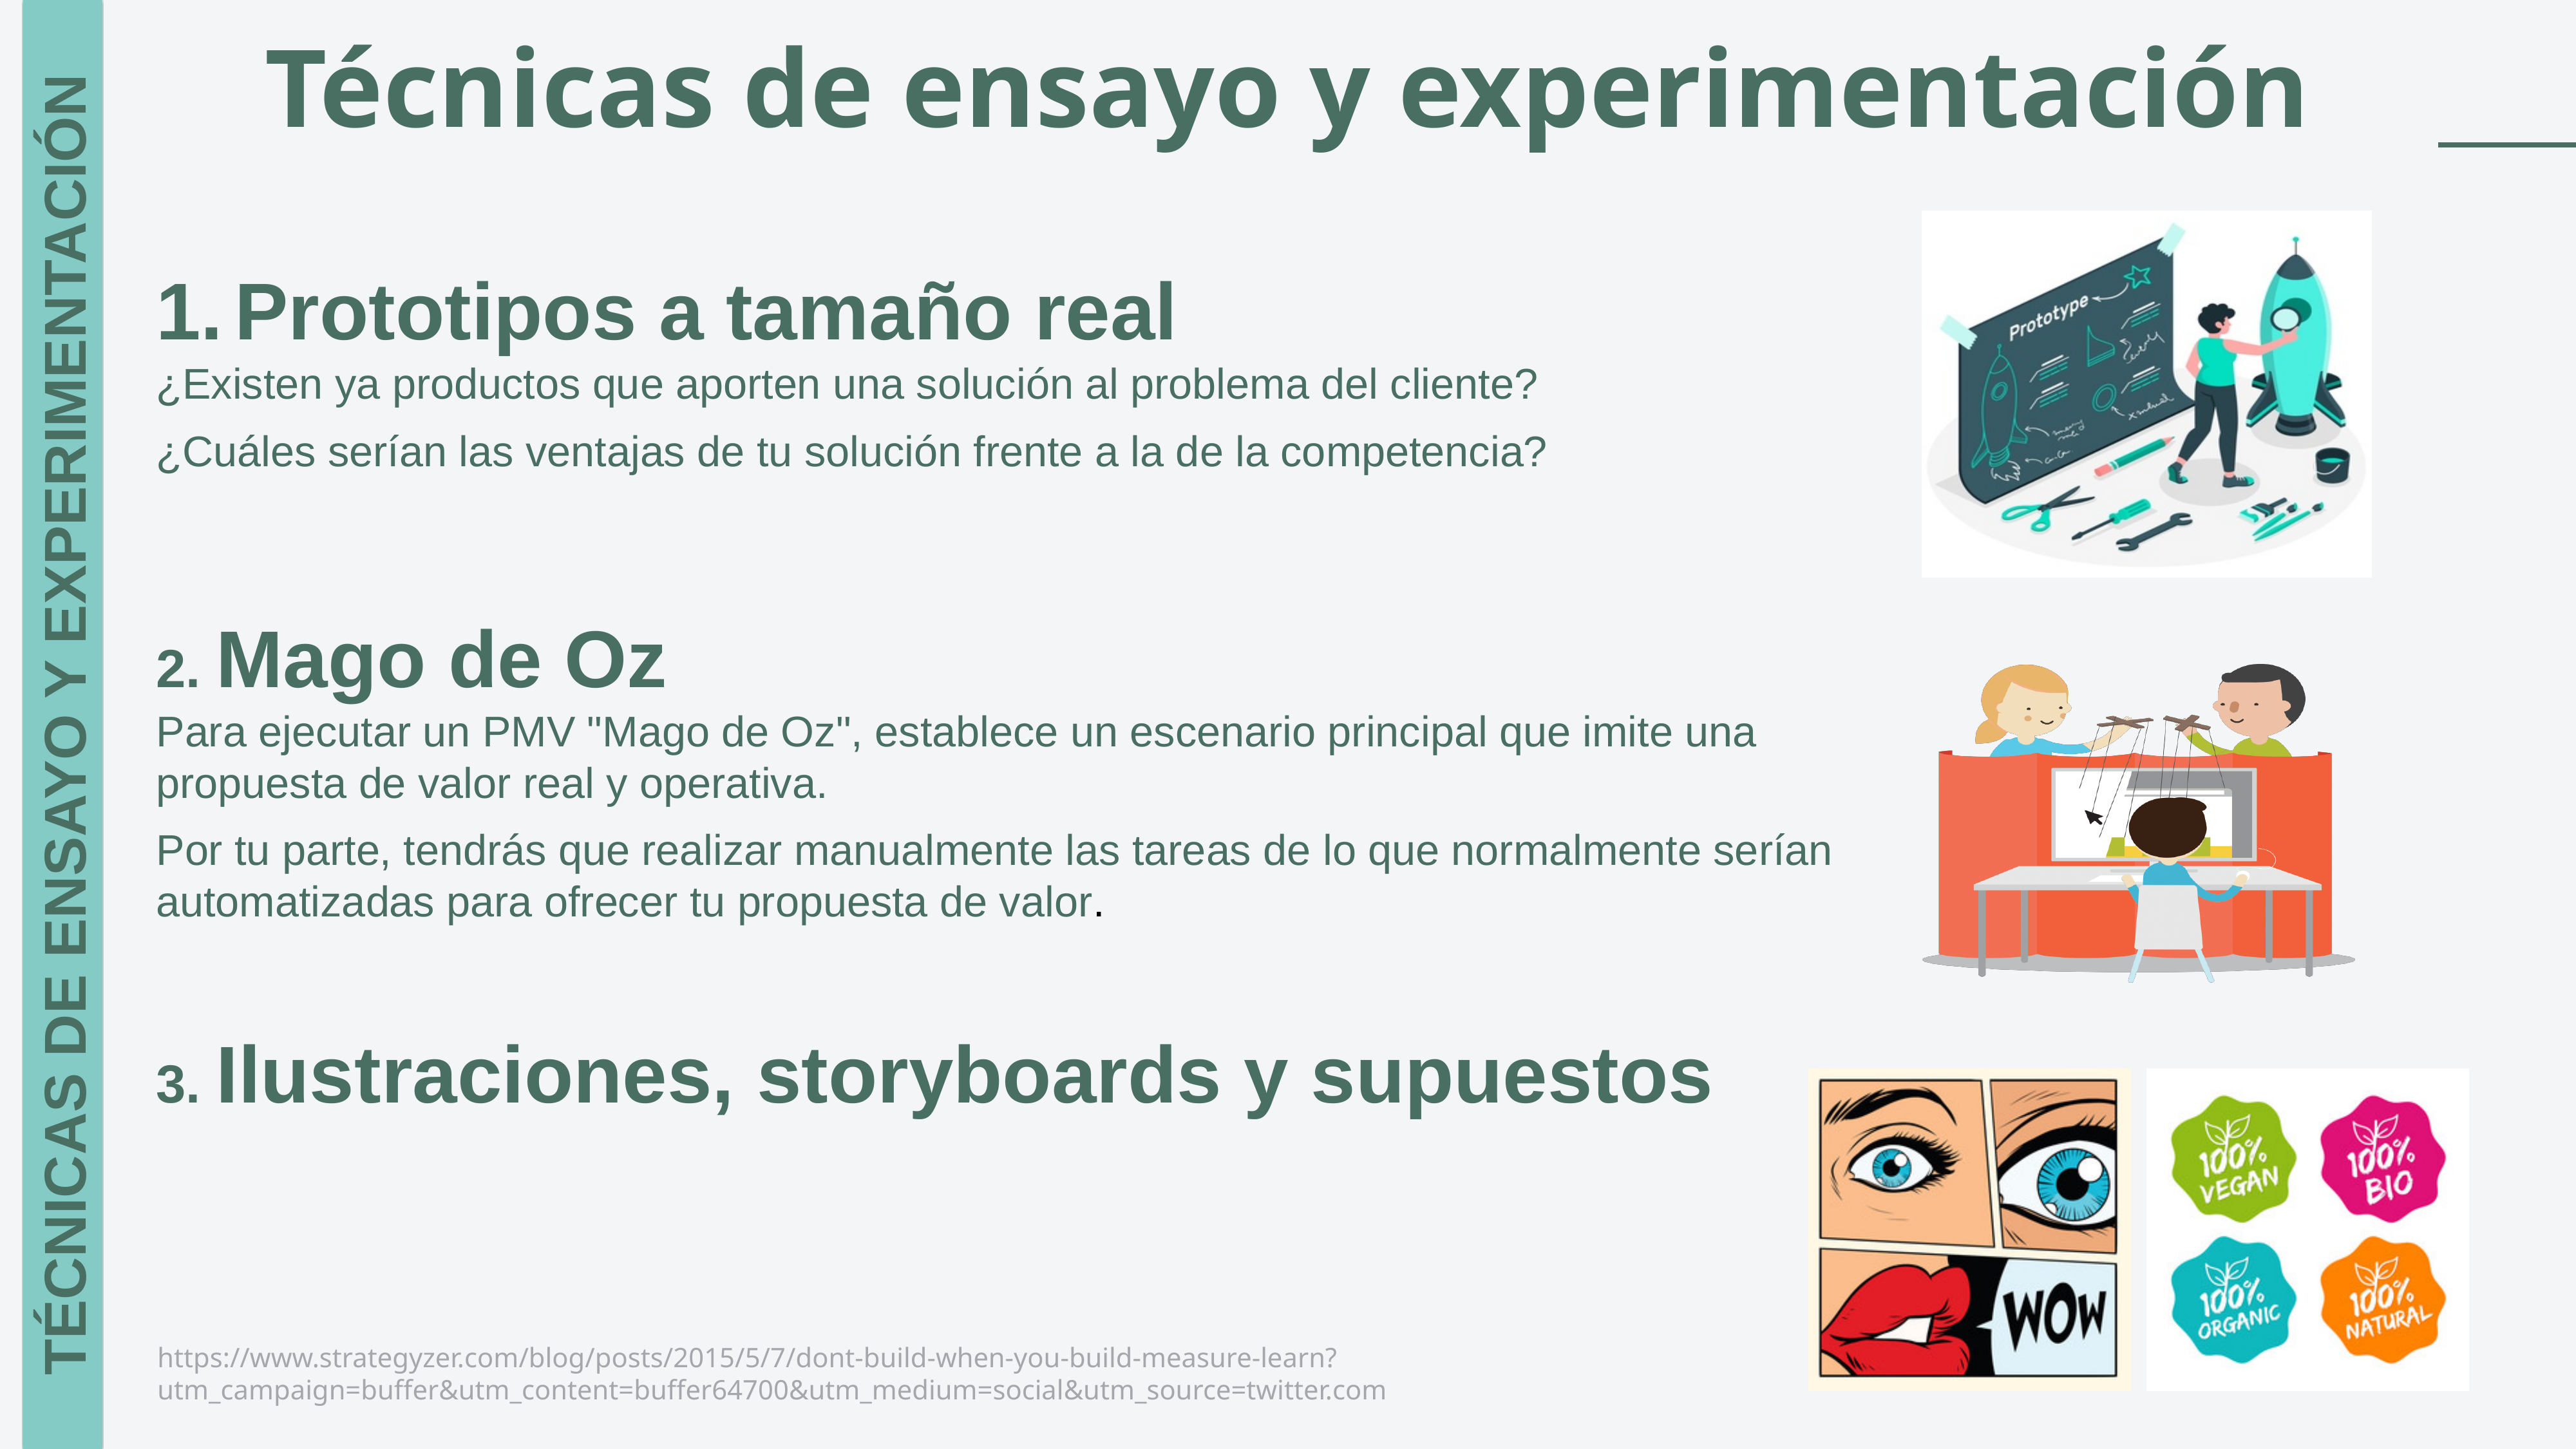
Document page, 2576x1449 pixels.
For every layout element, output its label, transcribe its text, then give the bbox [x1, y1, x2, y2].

list Prototipos a tamaño real ¿Existen ya productos que aporten una solución al problema del cliente? ¿Cuáles serían las ventajas de tu solución frente a la de la competencia? 2. Mago de Oz Para ejecutar un PMV "Mago de Oz", establece un escenario principal que imite una propuesta de valor real y operativa. Por tu parte, tendrás que realizar manualmente las tareas de lo que normalmente serían automatizadas para ofrecer tu propuesta de valor. 3. Ilustraciones, storyboards y supuestos [156, 211, 1931, 1341]
picture [1808, 1068, 2131, 1391]
picture [1922, 663, 2355, 983]
text_box https://www.strategyzer.com/blog/posts/2015/5/7/dont-build-when-you-build-measure-learn?utm_campaign=buffer&utm_content=buffer64700&utm_medium=social&utm_source=twitter.com [147, 1336, 1397, 1410]
picture [1922, 211, 2372, 578]
title Técnicas de ensayo y experimentación [147, 41, 2429, 176]
picture [2146, 1068, 2469, 1391]
text_box TÉCNICAS DE ENSAYO Y EXPERIMENTACIÓN [23, 0, 102, 1449]
